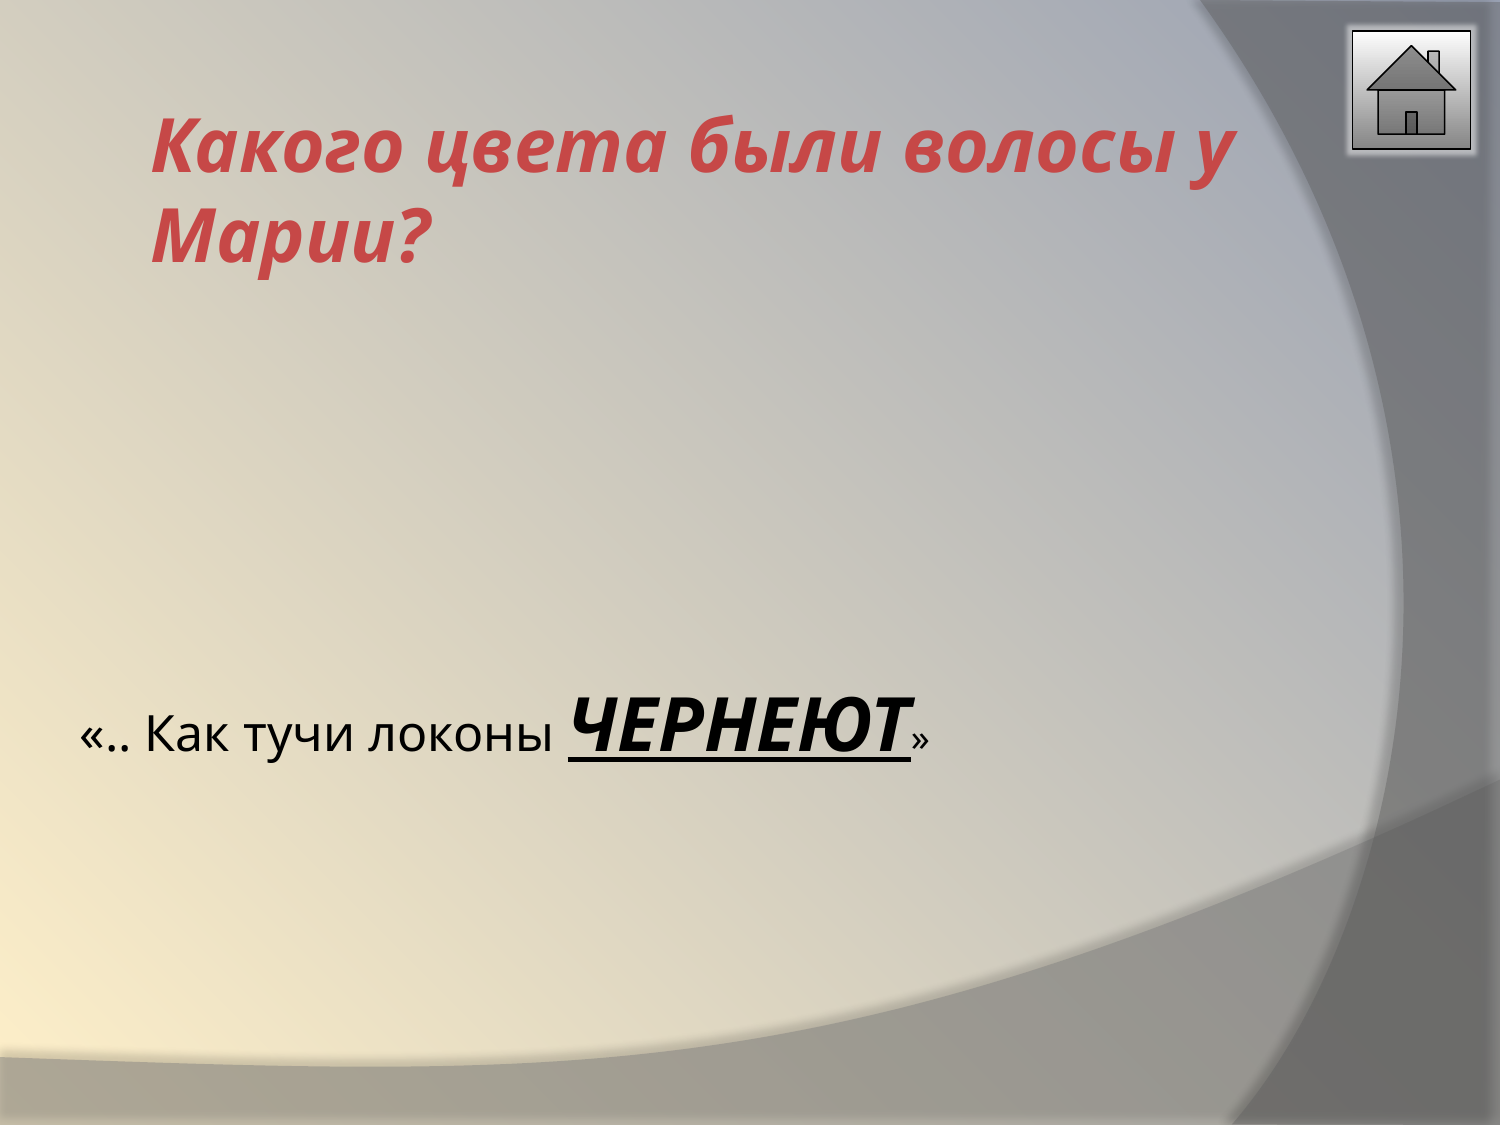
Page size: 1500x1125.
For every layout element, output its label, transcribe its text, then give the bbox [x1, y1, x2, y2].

text_box «.. Как тучи локоны ЧЕРНЕЮТ» [64, 668, 1376, 774]
text_box Какого цвета были волосы у Марии? [135, 89, 1341, 285]
text_box [1352, 30, 1471, 150]
